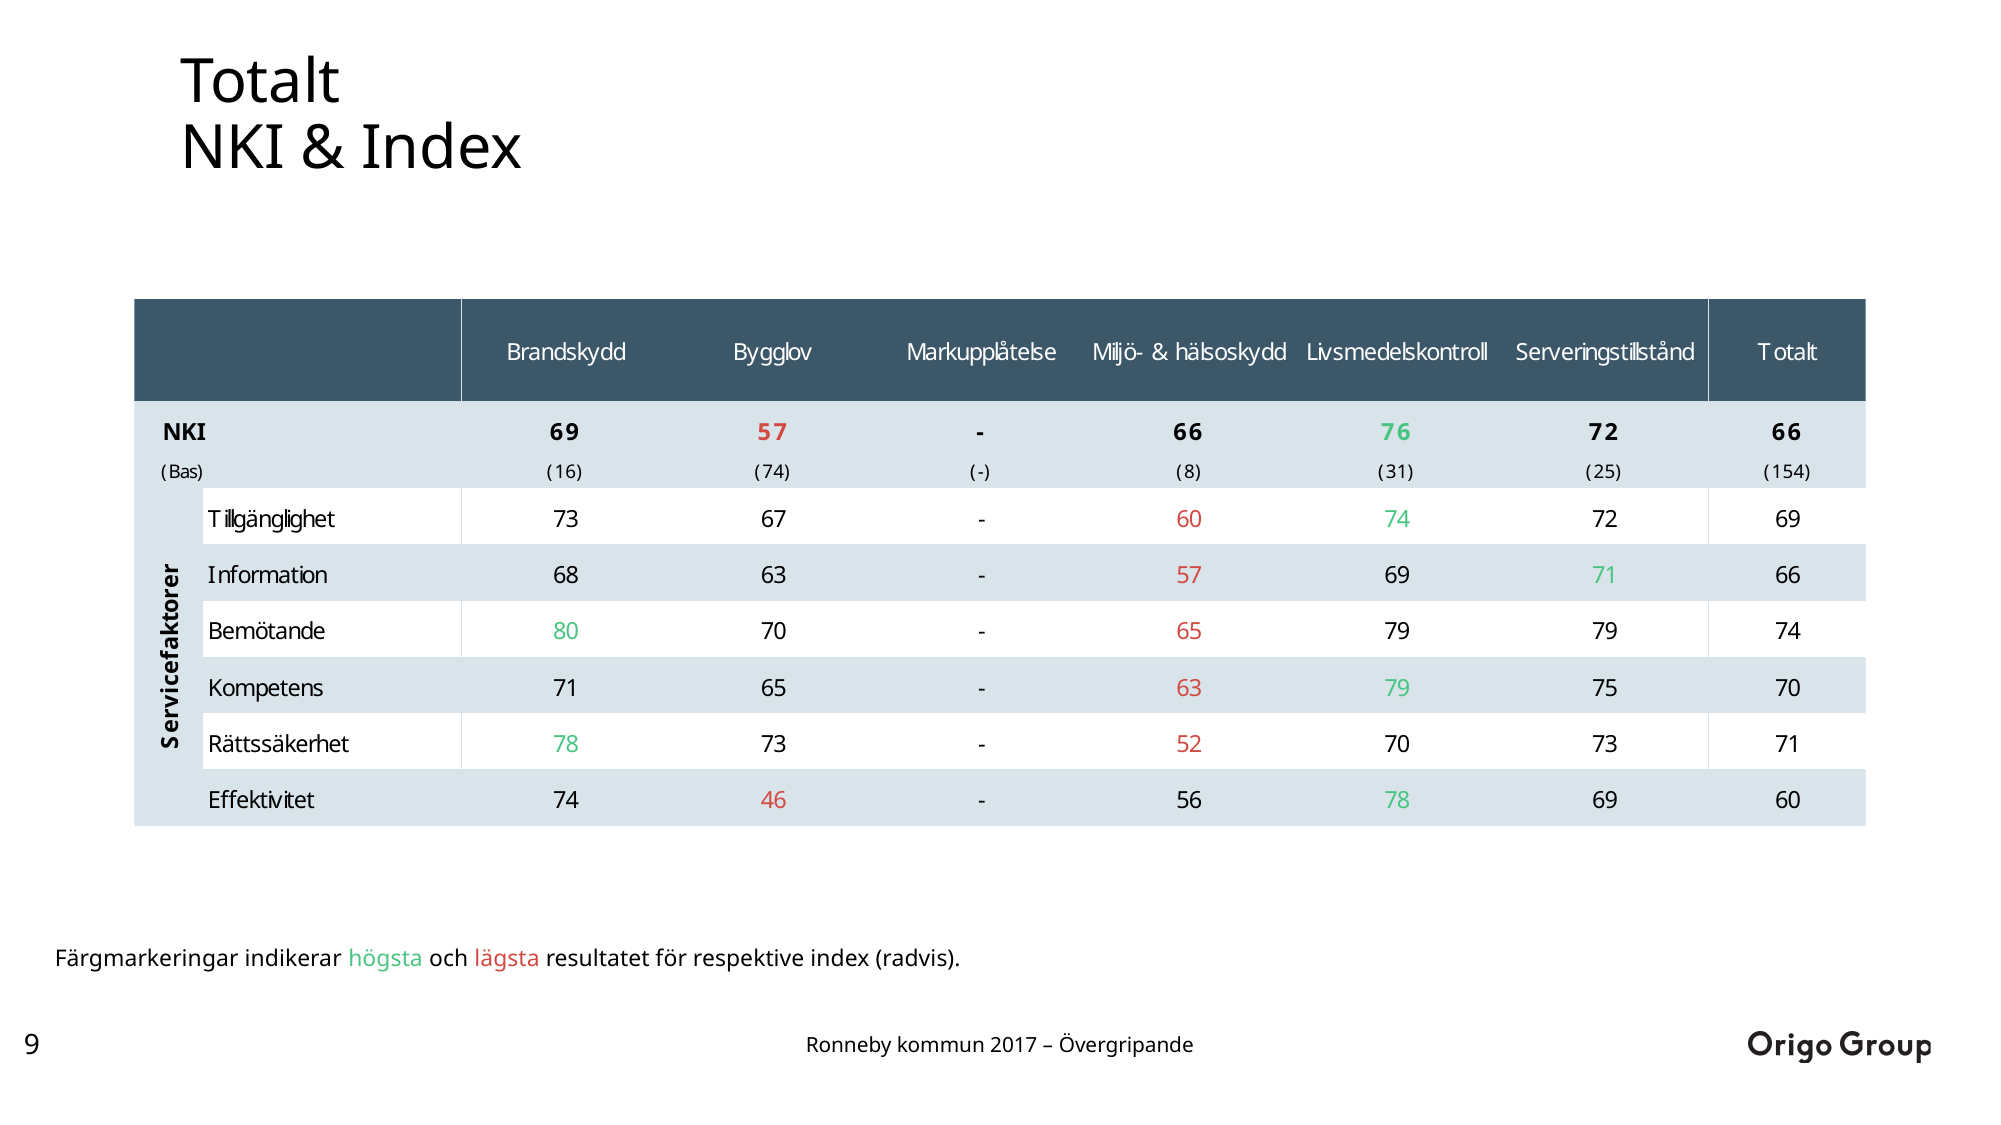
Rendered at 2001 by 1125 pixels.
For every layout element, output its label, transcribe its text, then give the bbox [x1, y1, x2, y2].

picture [132, 297, 1868, 828]
title Totalt NKI & Index [165, 94, 1831, 189]
text_box Färgmarkeringar indikerar högsta och lägsta resultatet för respektive index (radvis). [40, 936, 977, 979]
